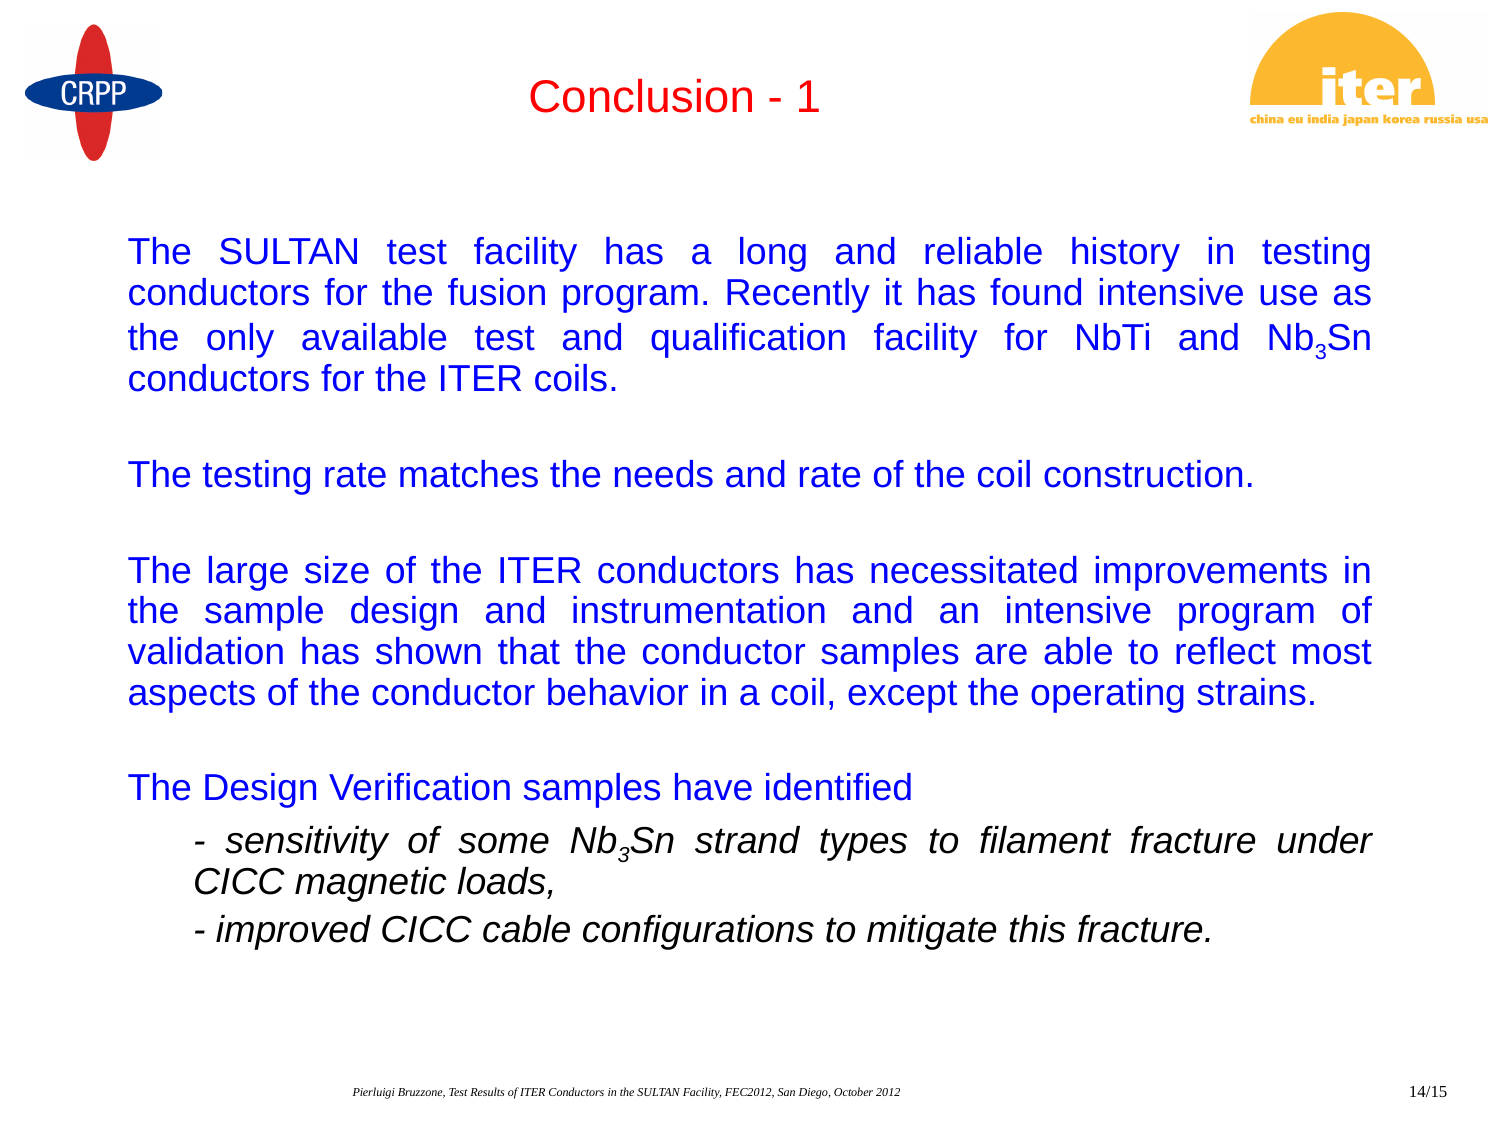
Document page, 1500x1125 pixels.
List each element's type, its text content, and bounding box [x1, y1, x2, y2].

title Conclusion - 1 [287, 49, 1063, 138]
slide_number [337, 1062, 1363, 1101]
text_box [24, 24, 163, 161]
list The SULTAN test facility has a long and reliable history in testing conductors for the fusion program. Recently it has found intensive use as the only available test and qualification facility for NbTi and Nb3Sn conductors for the ITER coils. The testing rate matches the needs and rate of the coil construction. The large size of the ITER conductors has necessitated improvements in the sample design and instrumentation and an intensive program of validation has shown that the conductor samples are able to reflect most aspects of the conductor behavior in a coil, except the operating strains. The Design Verification samples have identified - sensitivity of some Nb3Sn strand types to filament fracture under CICC magnetic loads, - improved CICC cable configurations to mitigate this fracture. [112, 224, 1388, 963]
slide_number 14/15 [1363, 1062, 1463, 1101]
picture [1250, 12, 1488, 126]
